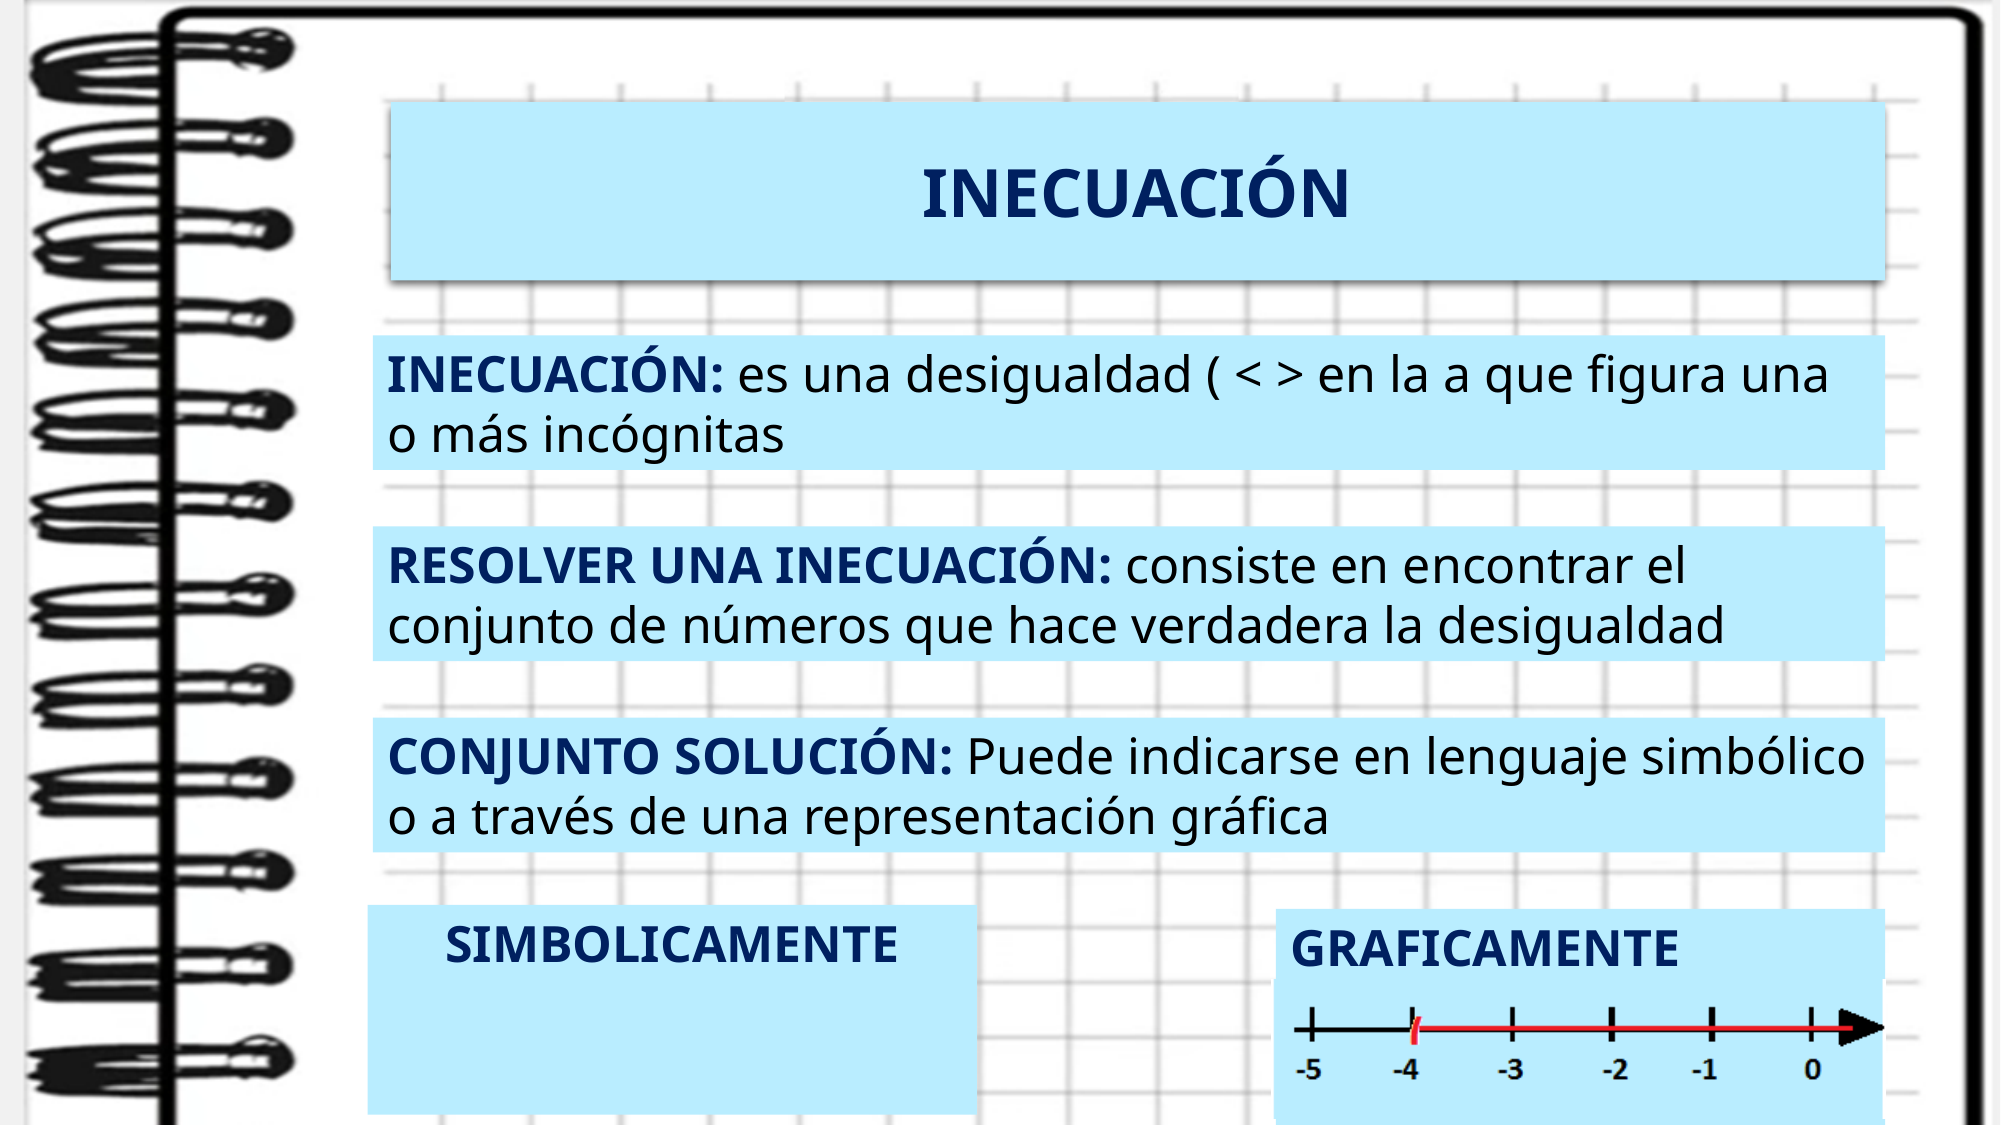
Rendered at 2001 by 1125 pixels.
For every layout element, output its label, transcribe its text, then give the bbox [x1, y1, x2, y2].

text_box GRAFICAMENTE [1275, 1120, 1886, 1125]
title INECUACIÓN [390, 102, 1886, 281]
picture [0, 0, 2001, 1125]
text_box GRAFICAMENTE [1275, 908, 1886, 979]
text_box RESOLVER UNA INECUACIÓN: consiste en encontrar el conjunto de números que hace verdadera la desigualdad [372, 526, 1886, 662]
text_box CONJUNTO SOLUCIÓN: Puede indicarse en lenguaje simbólico o a través de una representación gráfica [372, 717, 1886, 853]
